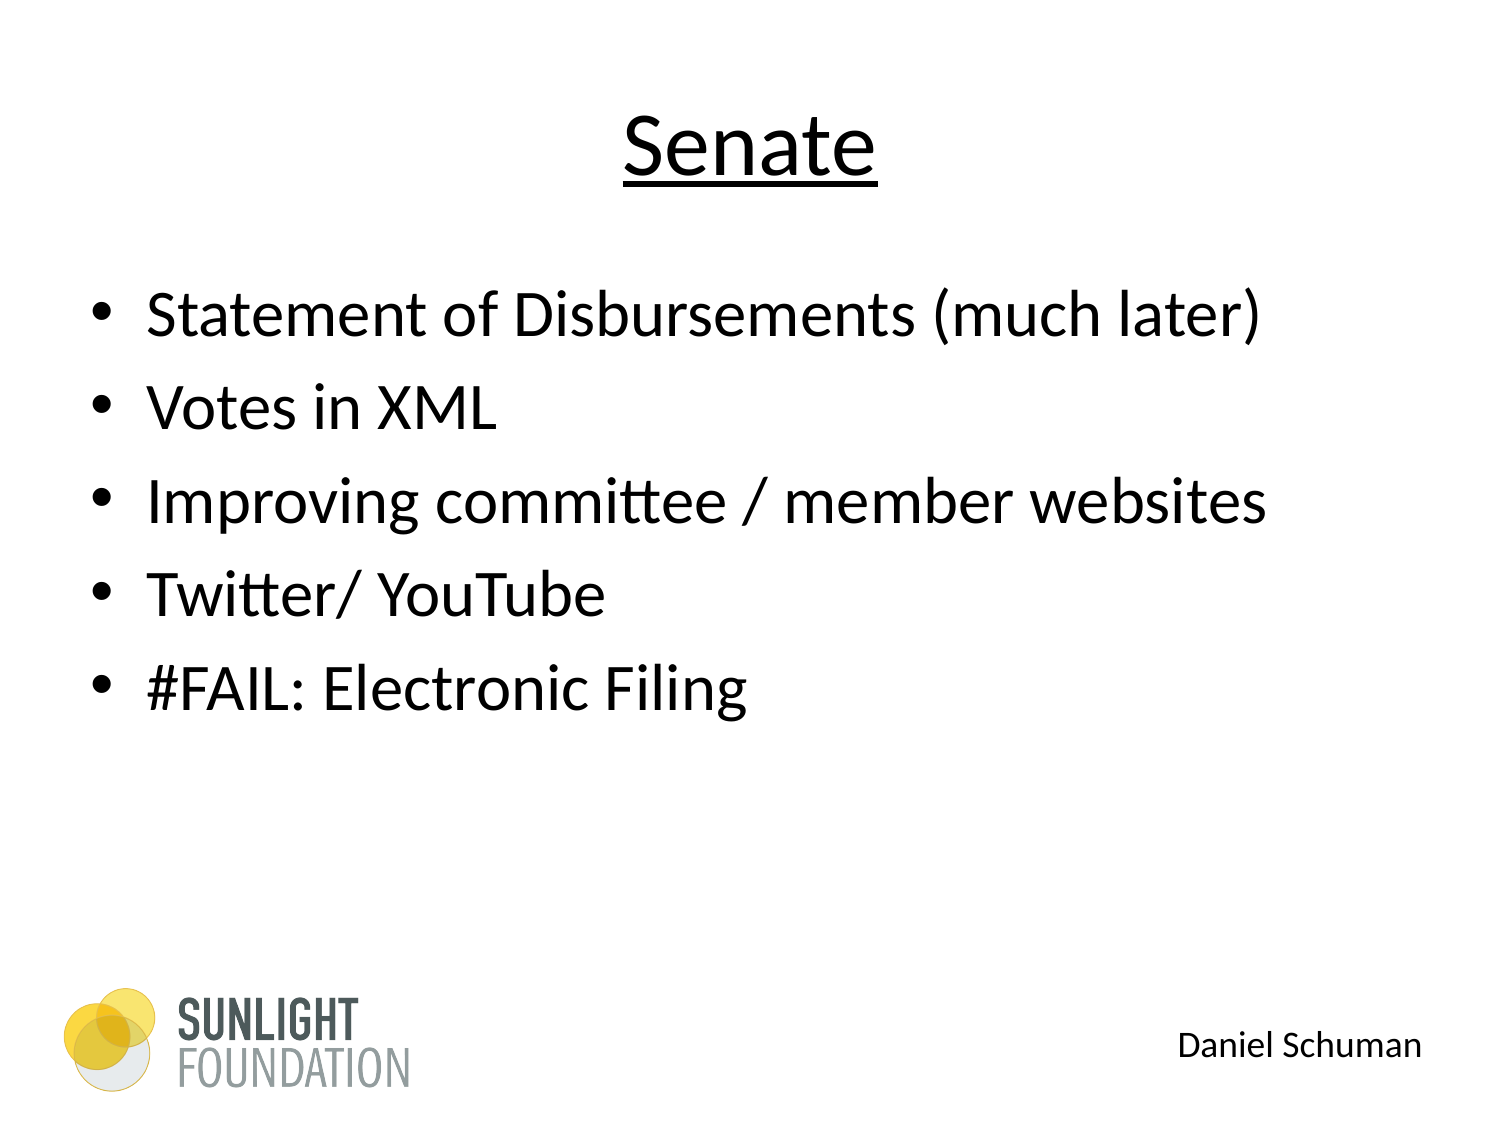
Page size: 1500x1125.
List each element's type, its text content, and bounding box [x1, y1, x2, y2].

list Statement of Disbursements (much later) Votes in XML Improving committee / member websites Twitter/ YouTube #FAIL: Electronic Filing [75, 262, 1425, 950]
picture [62, 987, 413, 1095]
text_box Daniel Schuman [862, 1012, 1438, 1073]
title Senate [75, 45, 1425, 233]
